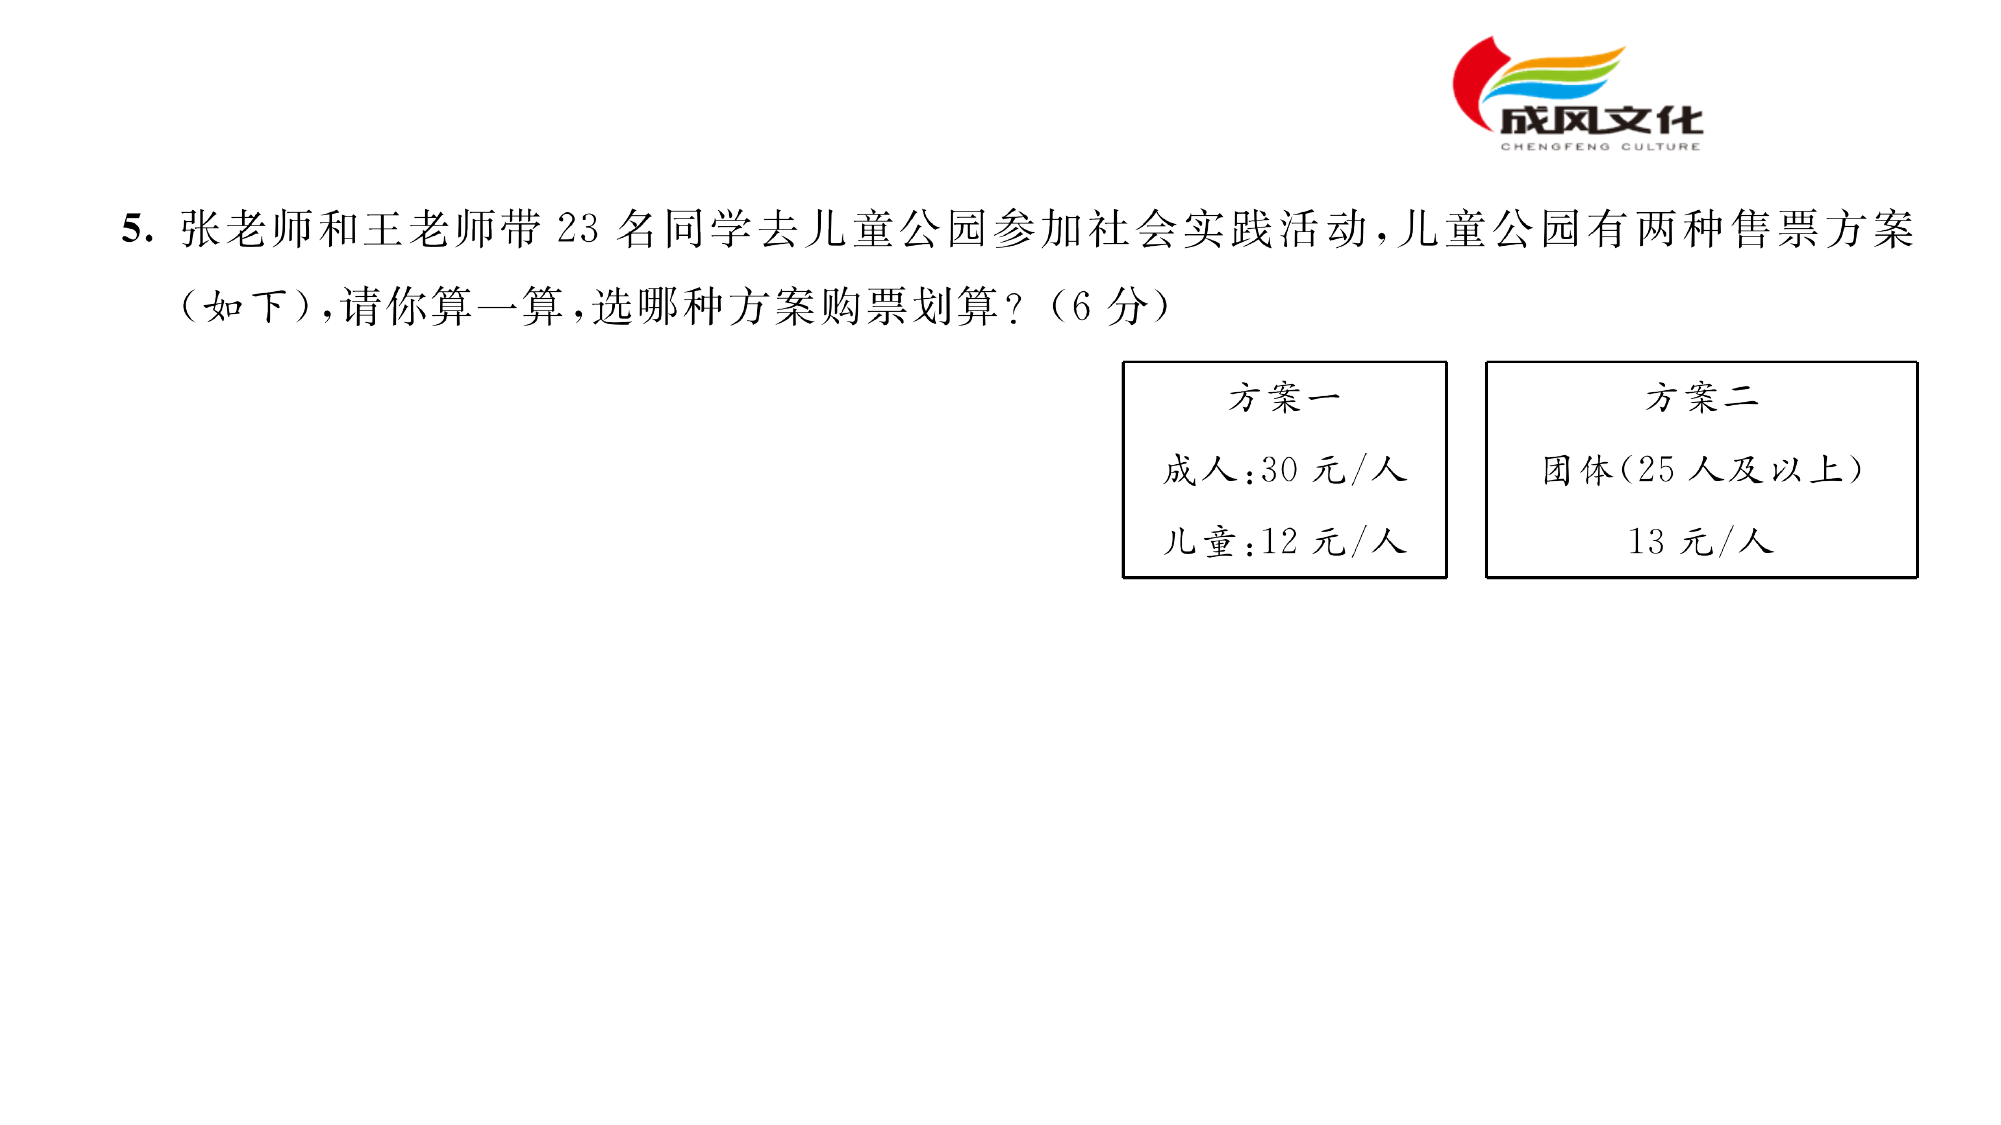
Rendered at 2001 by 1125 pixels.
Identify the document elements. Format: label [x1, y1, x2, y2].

picture [118, 30, 2000, 586]
